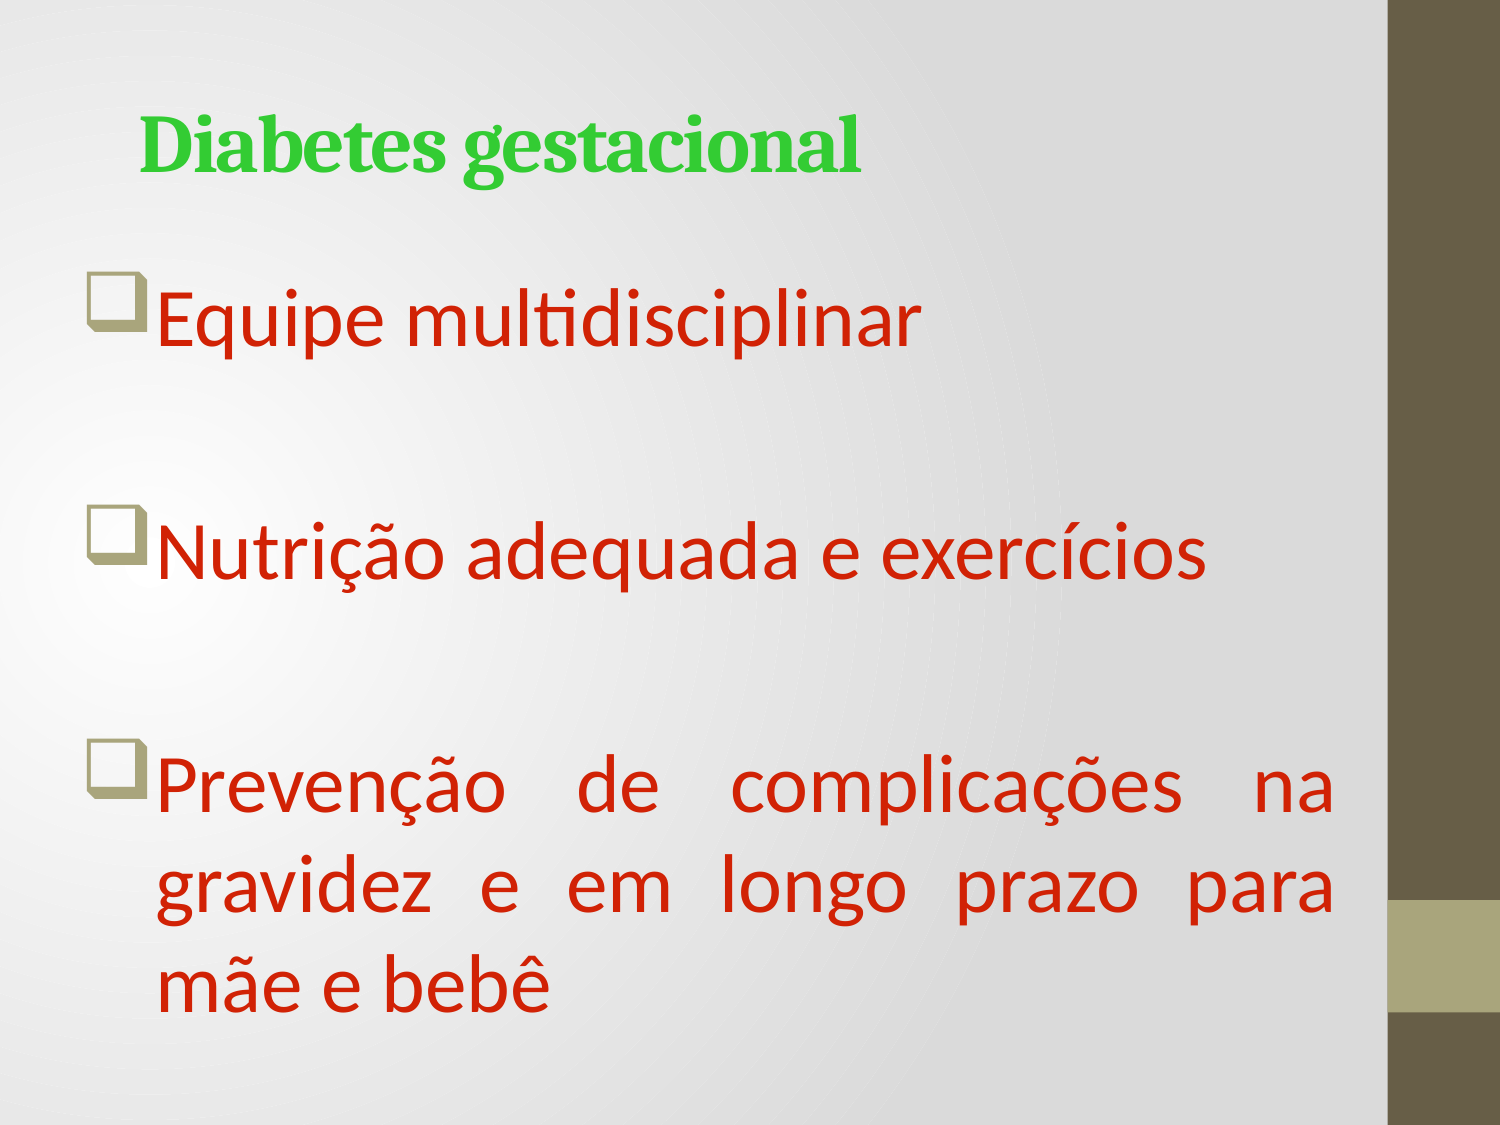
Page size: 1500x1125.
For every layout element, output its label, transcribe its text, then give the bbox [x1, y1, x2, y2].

subtitle Equipe multidisciplinar Nutrição adequada e exercícios Prevenção de complicações na gravidez e em longo prazo para mãe e bebê [64, 255, 1353, 1094]
title Diabetes gestacional [123, 42, 1399, 197]
